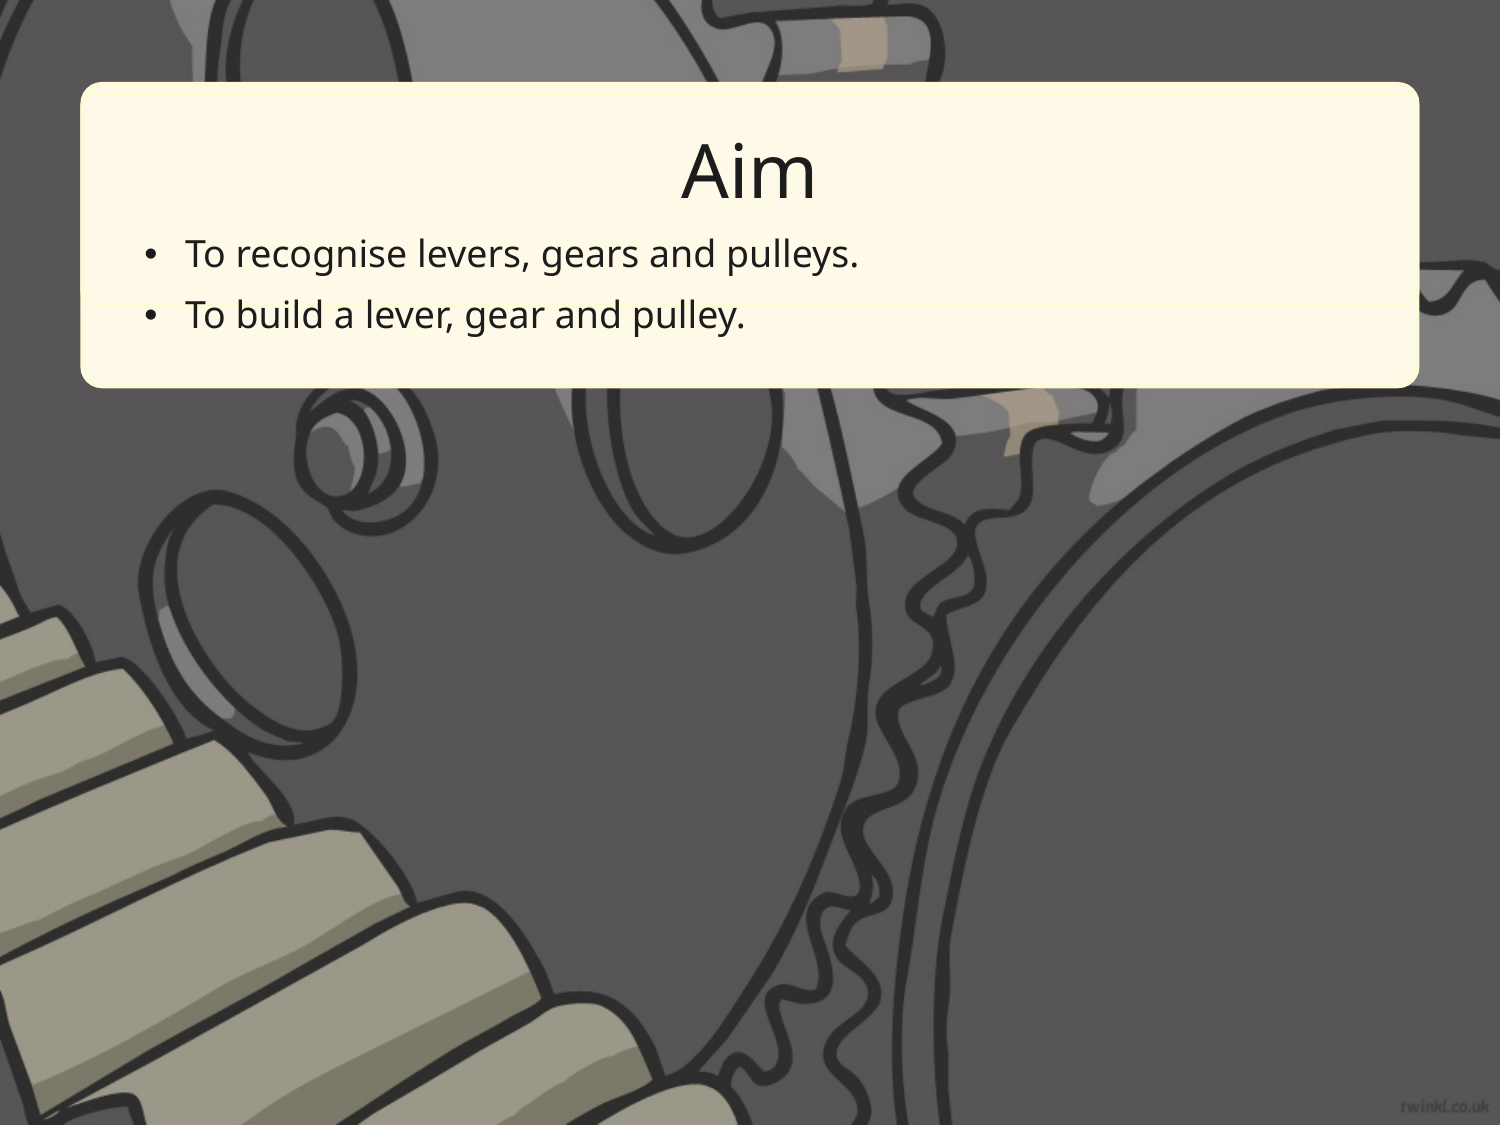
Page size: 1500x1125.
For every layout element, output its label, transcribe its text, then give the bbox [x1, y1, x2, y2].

picture [0, 0, 1500, 1125]
text_box Aim [103, 129, 1397, 193]
text_box [81, 92, 1419, 307]
list To recognise levers, gears and pulleys. To build a lever, gear and pulley. [103, 193, 1397, 426]
